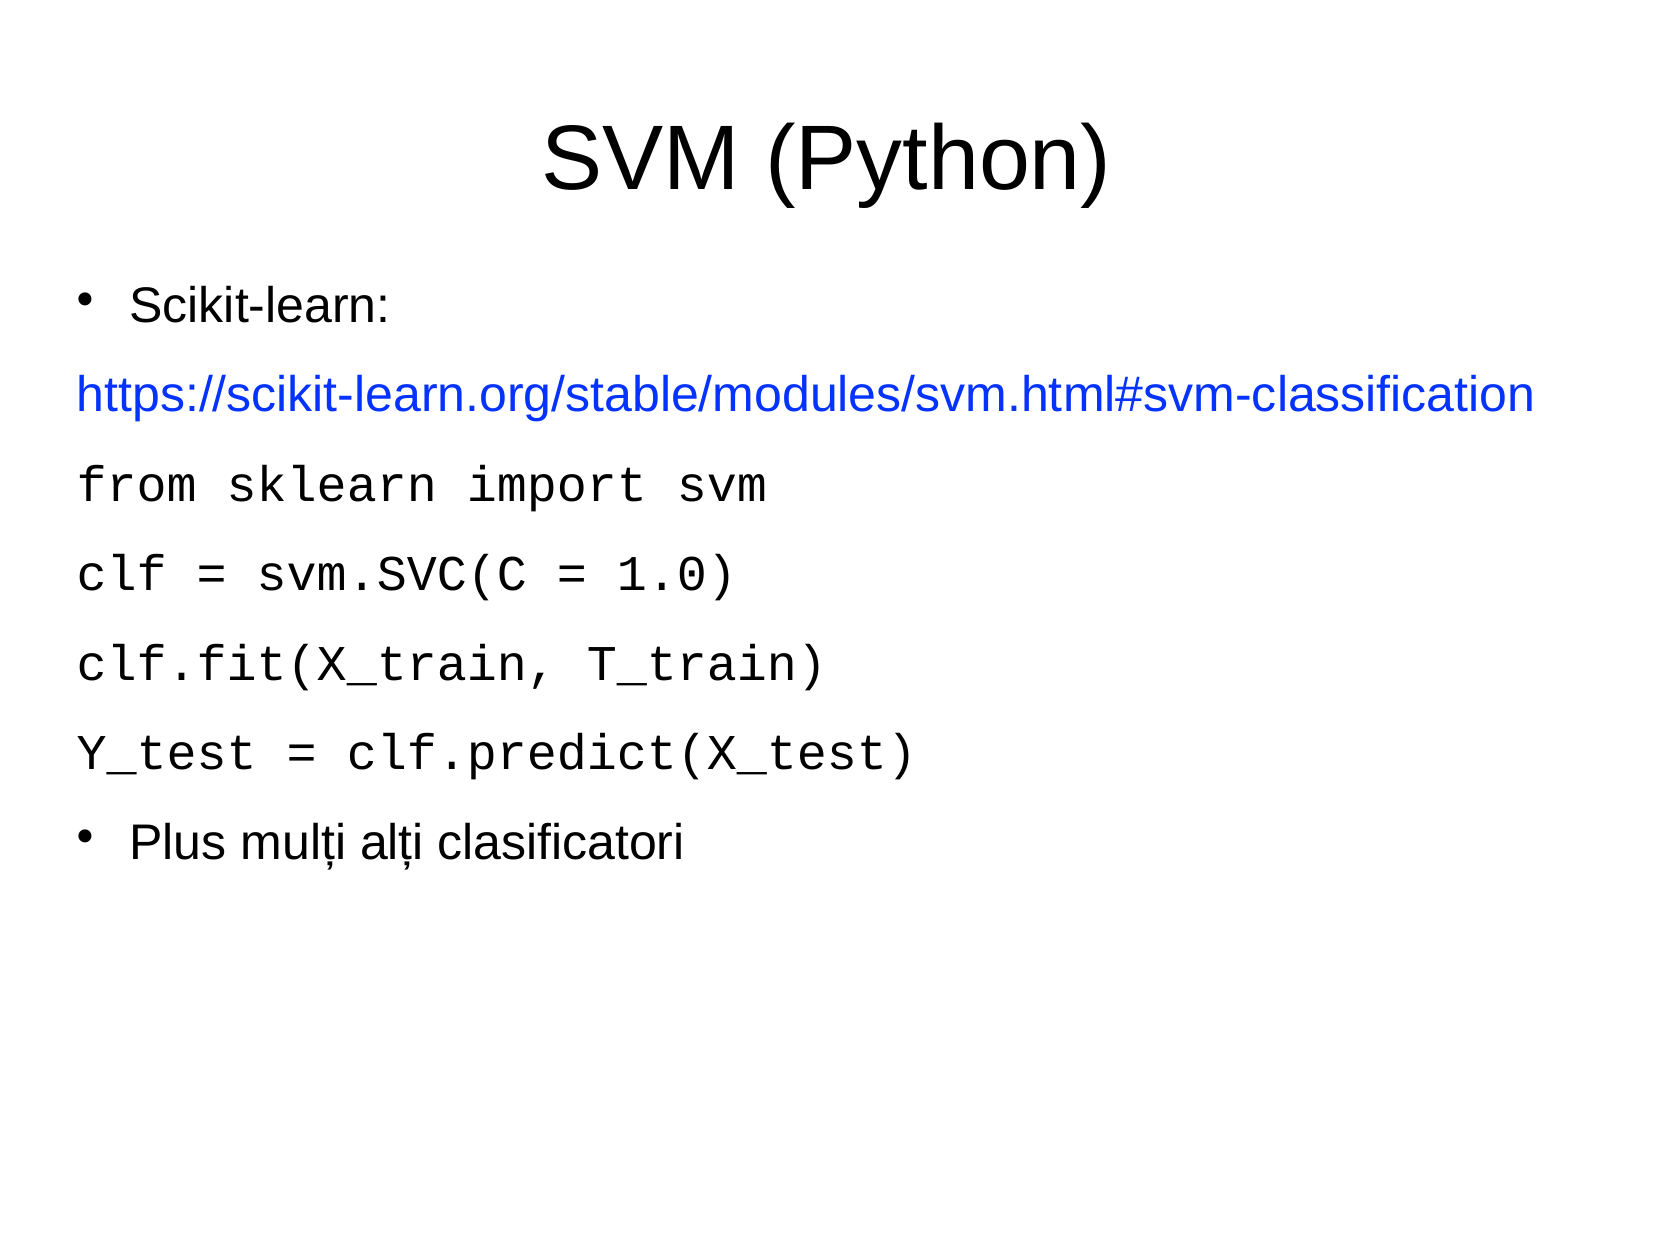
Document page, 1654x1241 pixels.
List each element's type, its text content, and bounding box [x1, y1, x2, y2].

text_box SVM (Python) [82, 49, 1571, 257]
text_box Scikit-learn: https://scikit-learn.org/stable/modules/svm.html#svm-classification from sklearn import svm clf = svm.SVC(C = 1.0) clf.fit(X_train, T_train) Y_test = clf.predict(X_test) Plus mulți alți clasificatori [58, 272, 1605, 1174]
